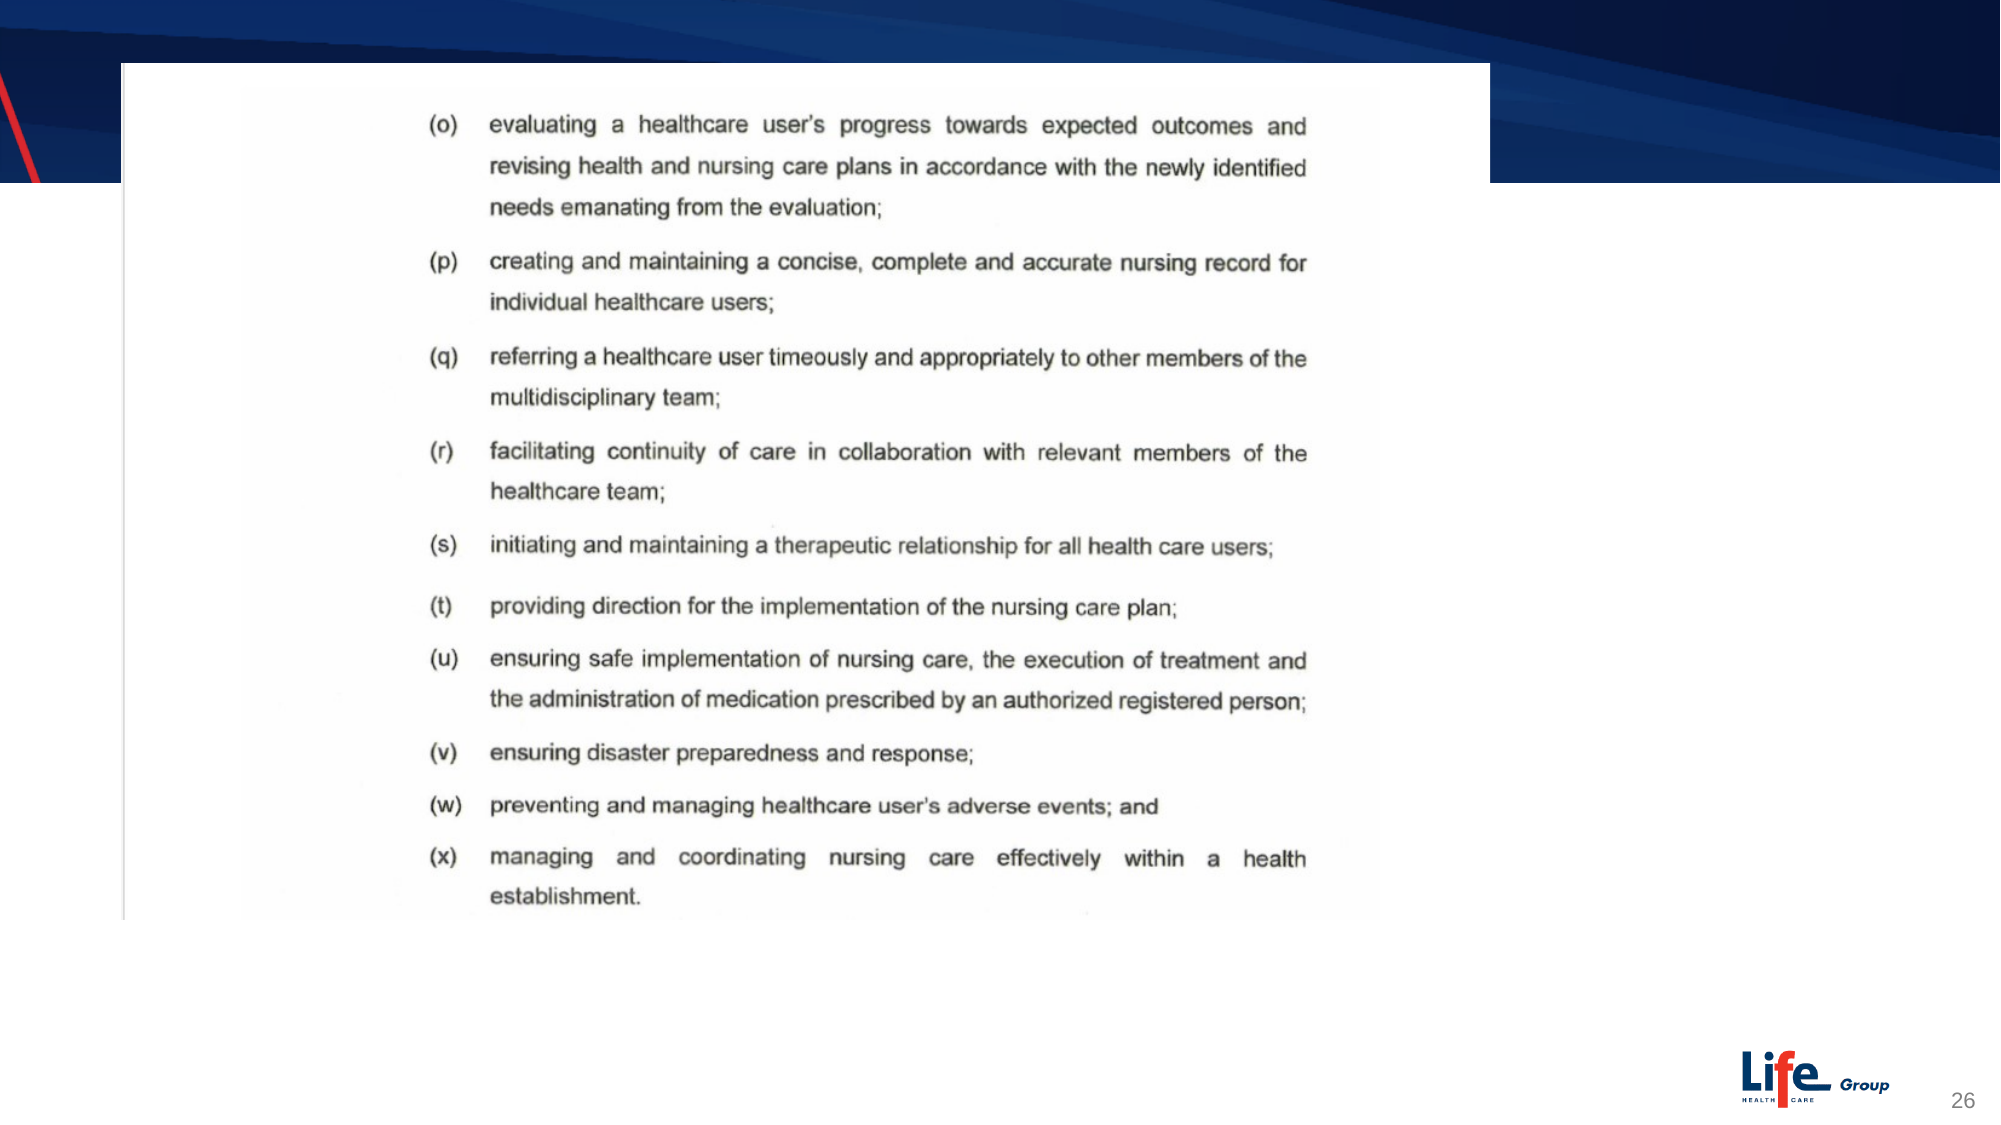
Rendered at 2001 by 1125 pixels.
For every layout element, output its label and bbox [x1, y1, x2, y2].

picture [1732, 1044, 1899, 1114]
picture [0, 0, 2000, 183]
list [120, 63, 1491, 920]
